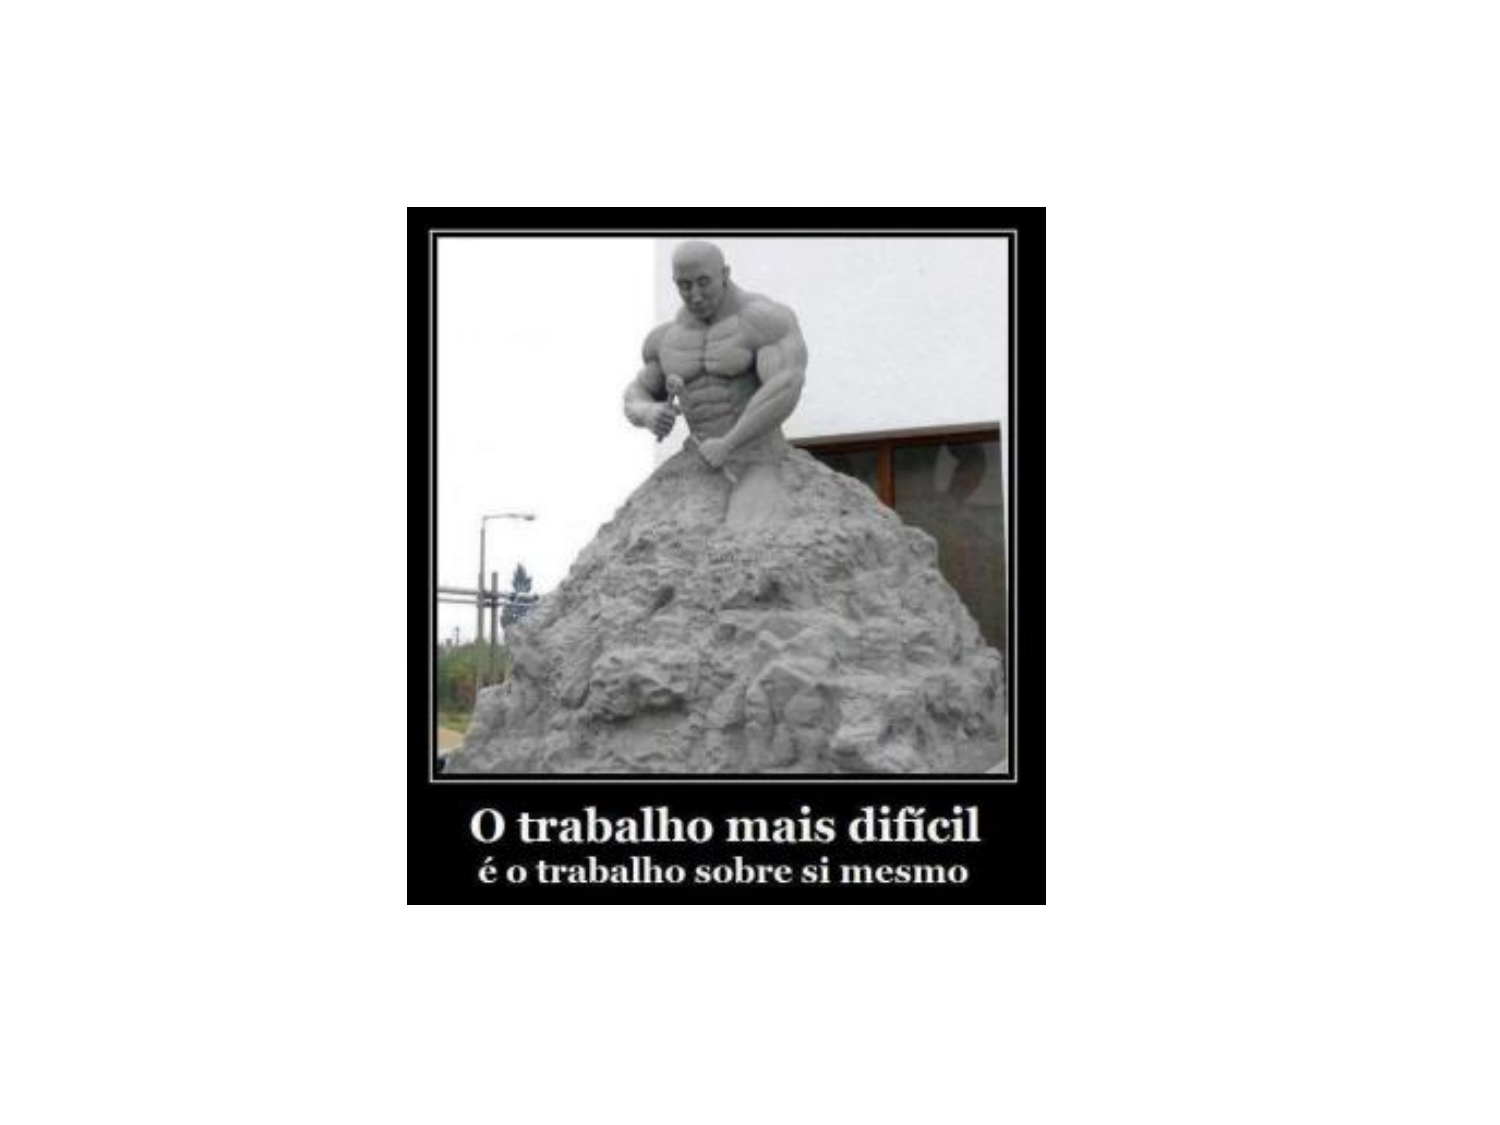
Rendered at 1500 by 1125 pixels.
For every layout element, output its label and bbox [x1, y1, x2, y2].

picture [407, 207, 1046, 906]
